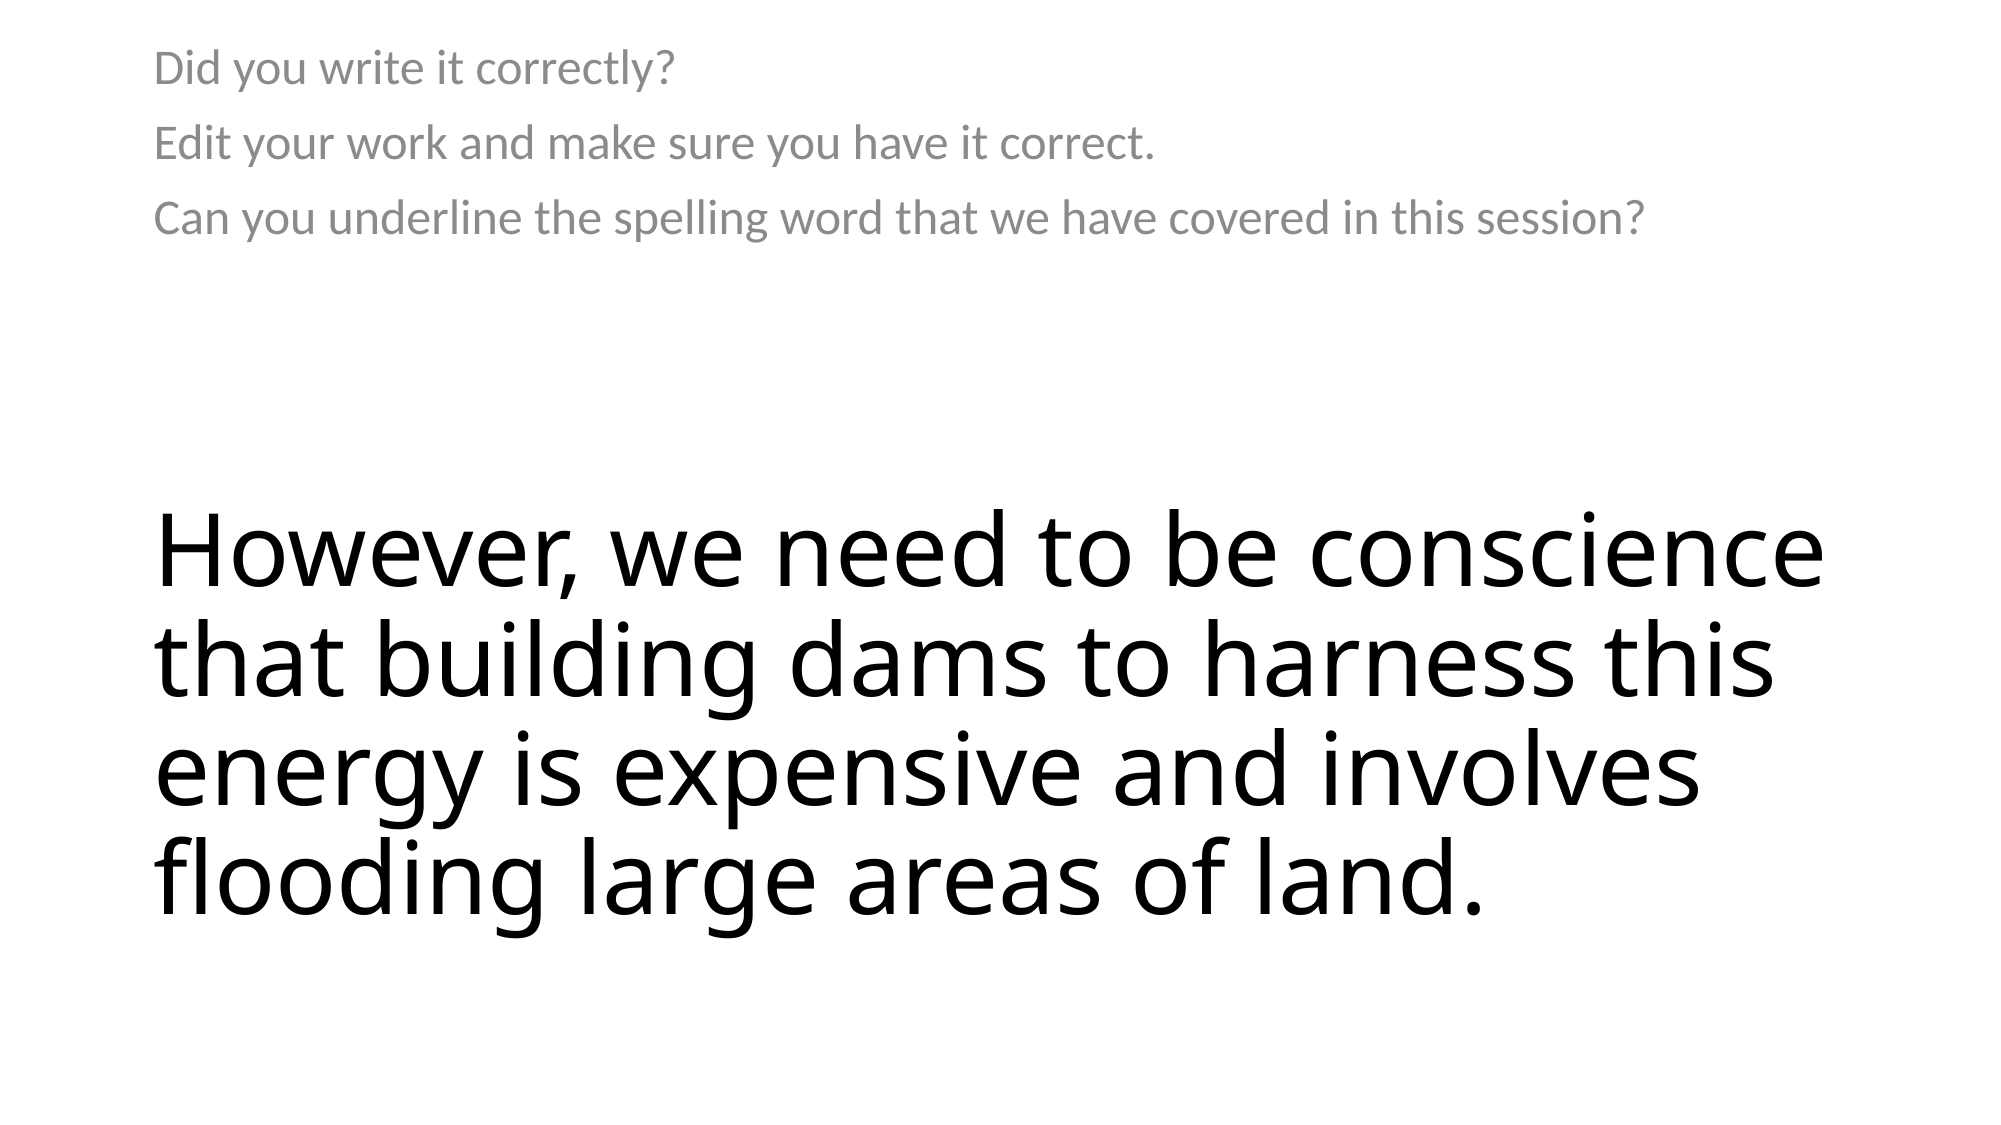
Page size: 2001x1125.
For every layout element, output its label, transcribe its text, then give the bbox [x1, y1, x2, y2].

list Did you write it correctly? Edit your work and make sure you have it correct. Can you underline the spelling word that we have covered in this session? [138, 34, 1864, 281]
title However, we need to be conscience that building dams to harness this energy is expensive and involves flooding large areas of land. [138, 475, 1864, 944]
